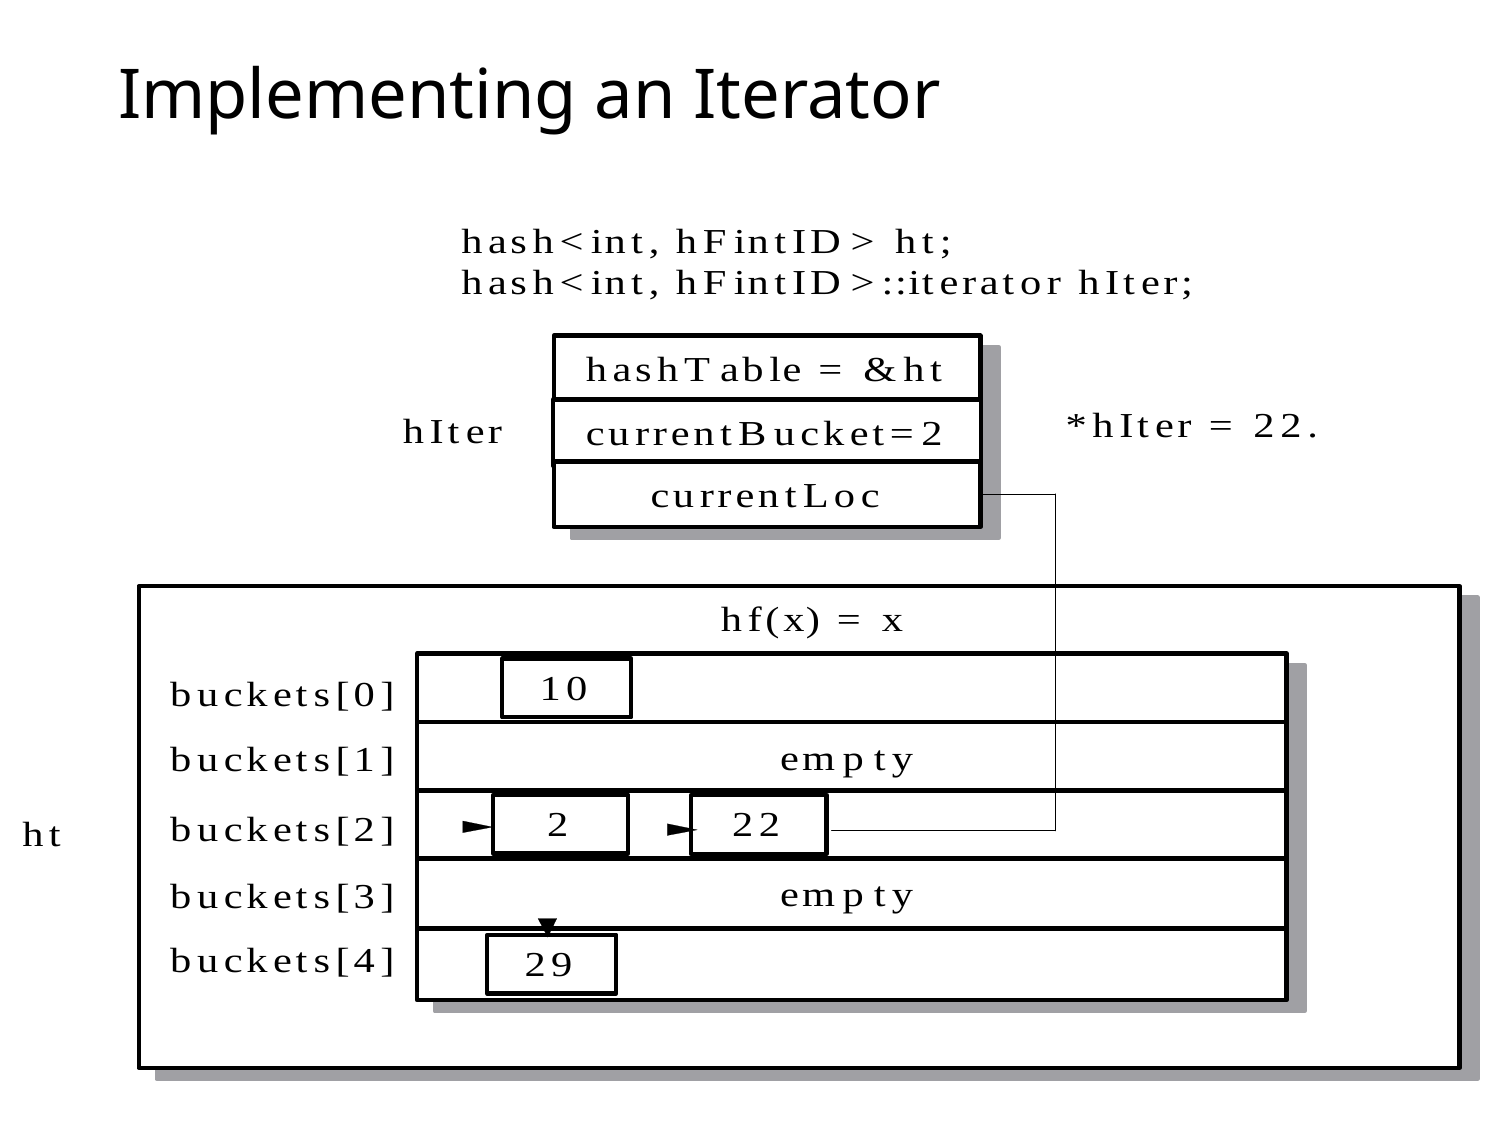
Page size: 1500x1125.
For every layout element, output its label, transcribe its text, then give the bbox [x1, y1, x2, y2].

title Implementing an Iterator [103, 29, 1397, 205]
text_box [0, 205, 1500, 1093]
